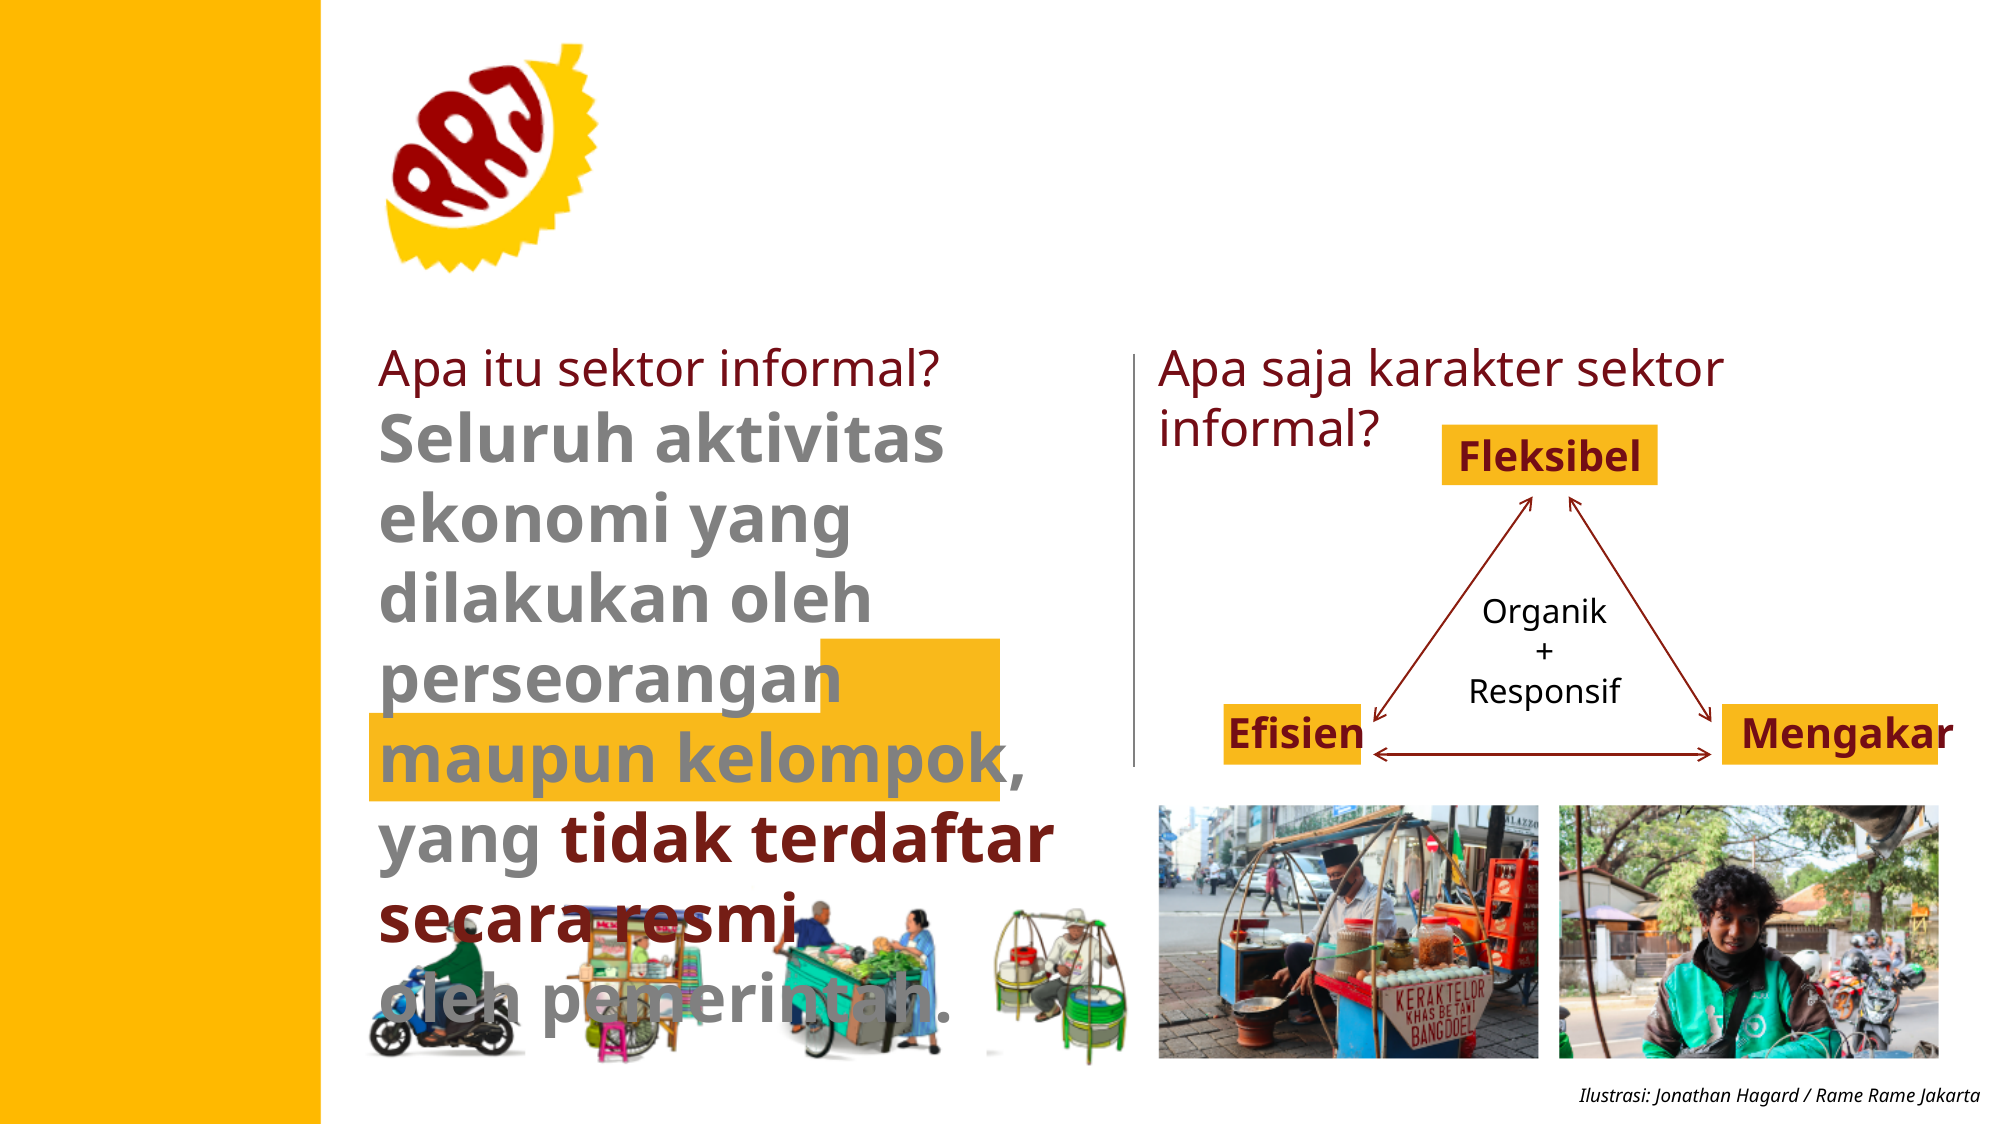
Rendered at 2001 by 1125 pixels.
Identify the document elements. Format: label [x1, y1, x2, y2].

text_box [1140, 422, 2000, 842]
picture [0, 0, 2000, 1124]
